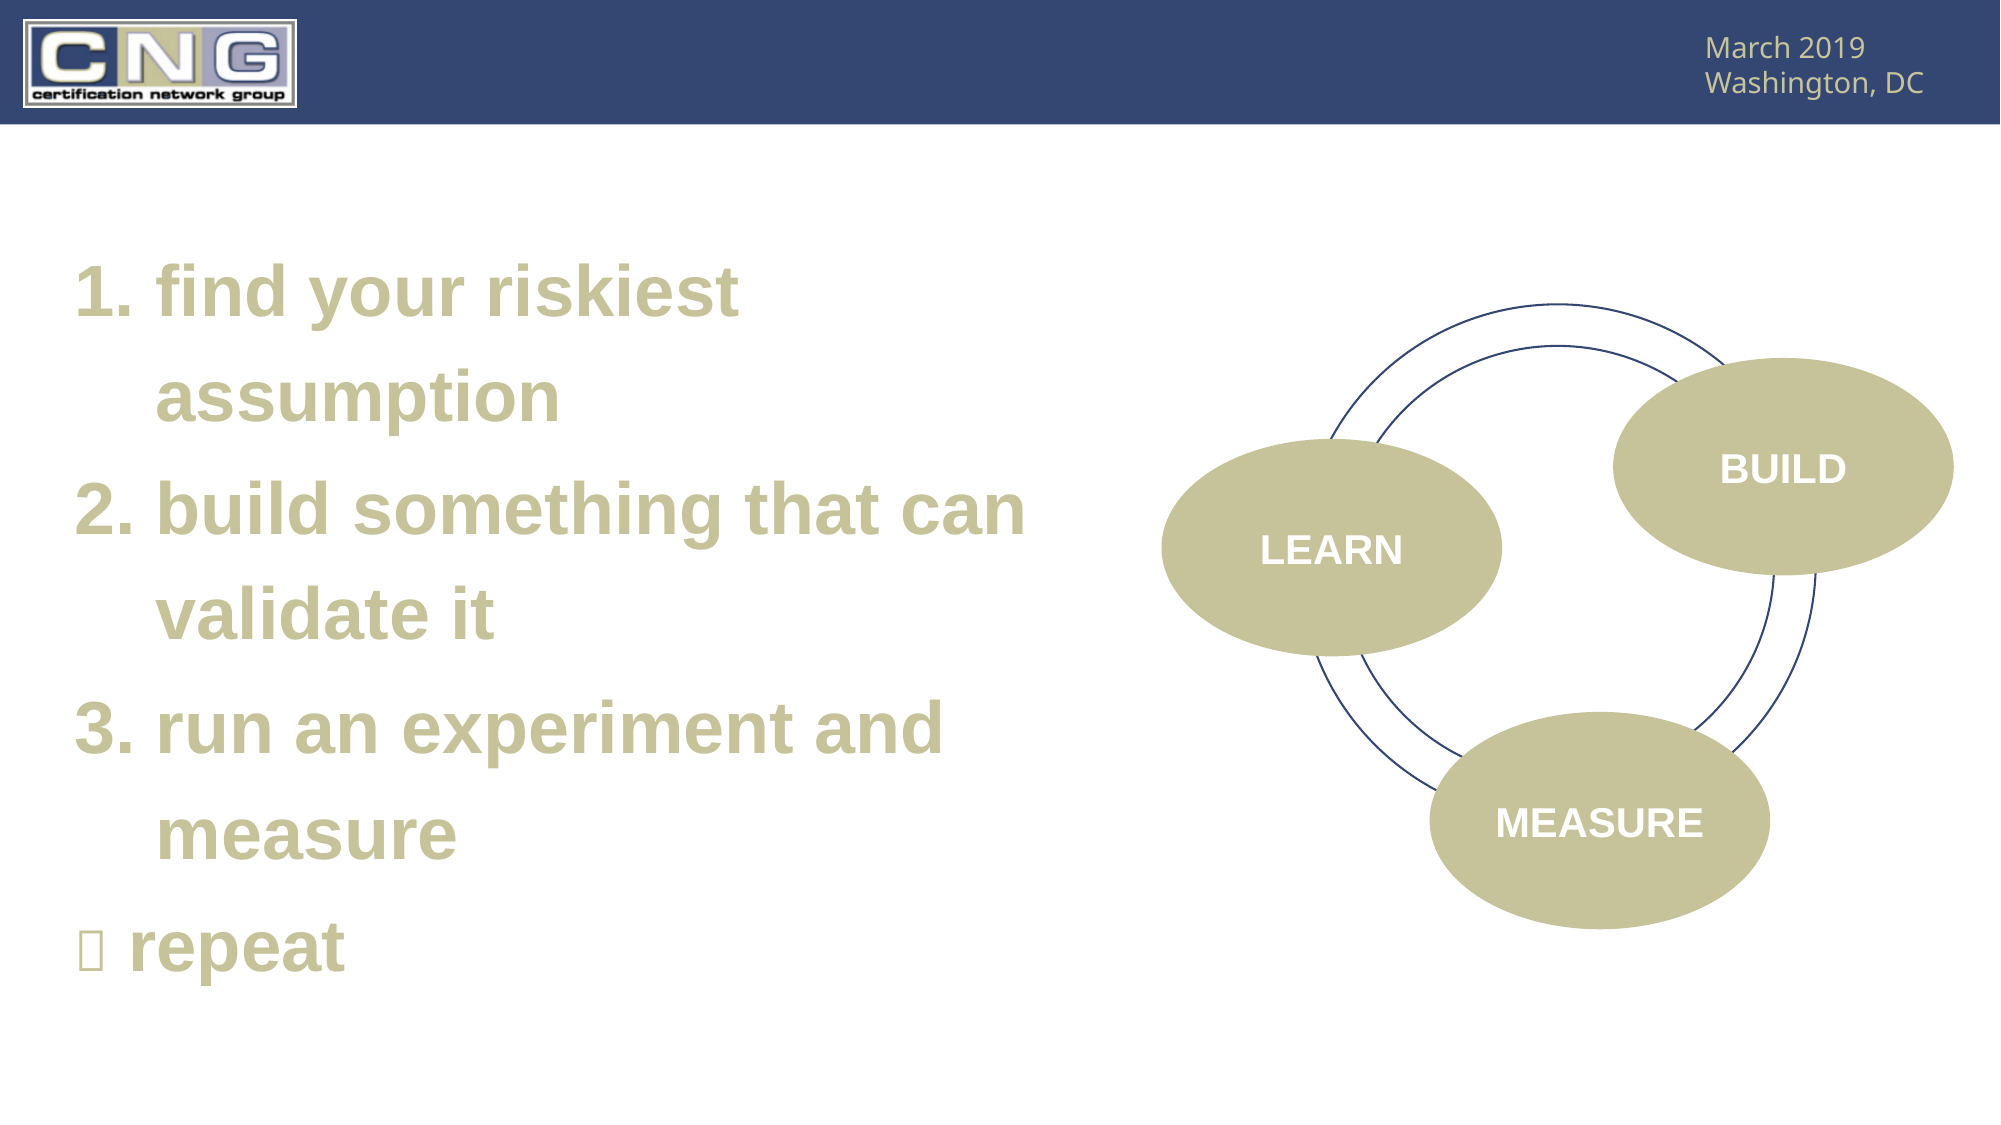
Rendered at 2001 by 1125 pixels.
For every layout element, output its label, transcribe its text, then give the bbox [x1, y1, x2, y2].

text_box [1330, 303, 1724, 442]
text_box LEARN [1160, 437, 1504, 658]
text_box [1316, 656, 1461, 791]
text_box MEASURE [1428, 710, 1772, 931]
text_box find your riskiest assumption build something that can validate it run an experiment and measure  repeat [59, 215, 1154, 997]
text_box BUILD [1612, 356, 1955, 577]
picture [23, 19, 297, 108]
text_box [1695, 575, 1817, 752]
